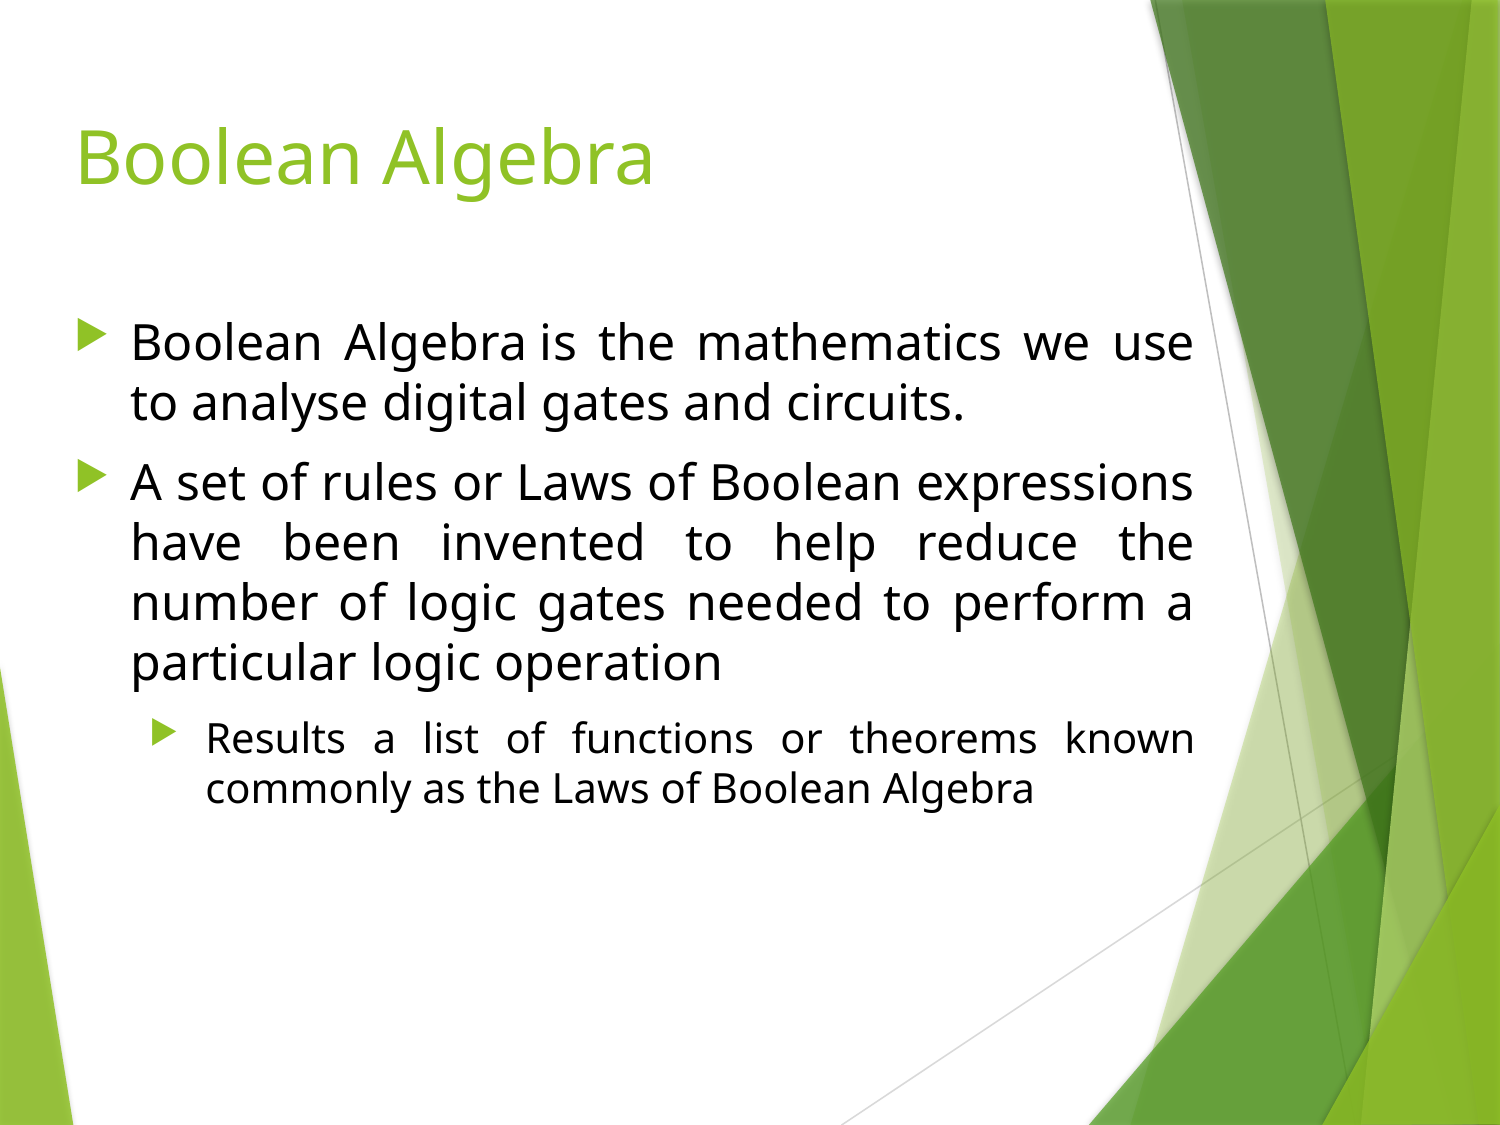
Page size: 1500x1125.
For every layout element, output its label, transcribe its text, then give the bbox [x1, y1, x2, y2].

text_box Boolean Algebra [59, 101, 1182, 302]
text_box Boolean Algebra is the mathematics we use to analyse digital gates and circuits. A set of rules or Laws of Boolean expressions have been invented to help reduce the number of logic gates needed to perform a particular logic operation Results a list of functions or theorems known commonly as the Laws of Boolean Algebra [59, 302, 1211, 940]
